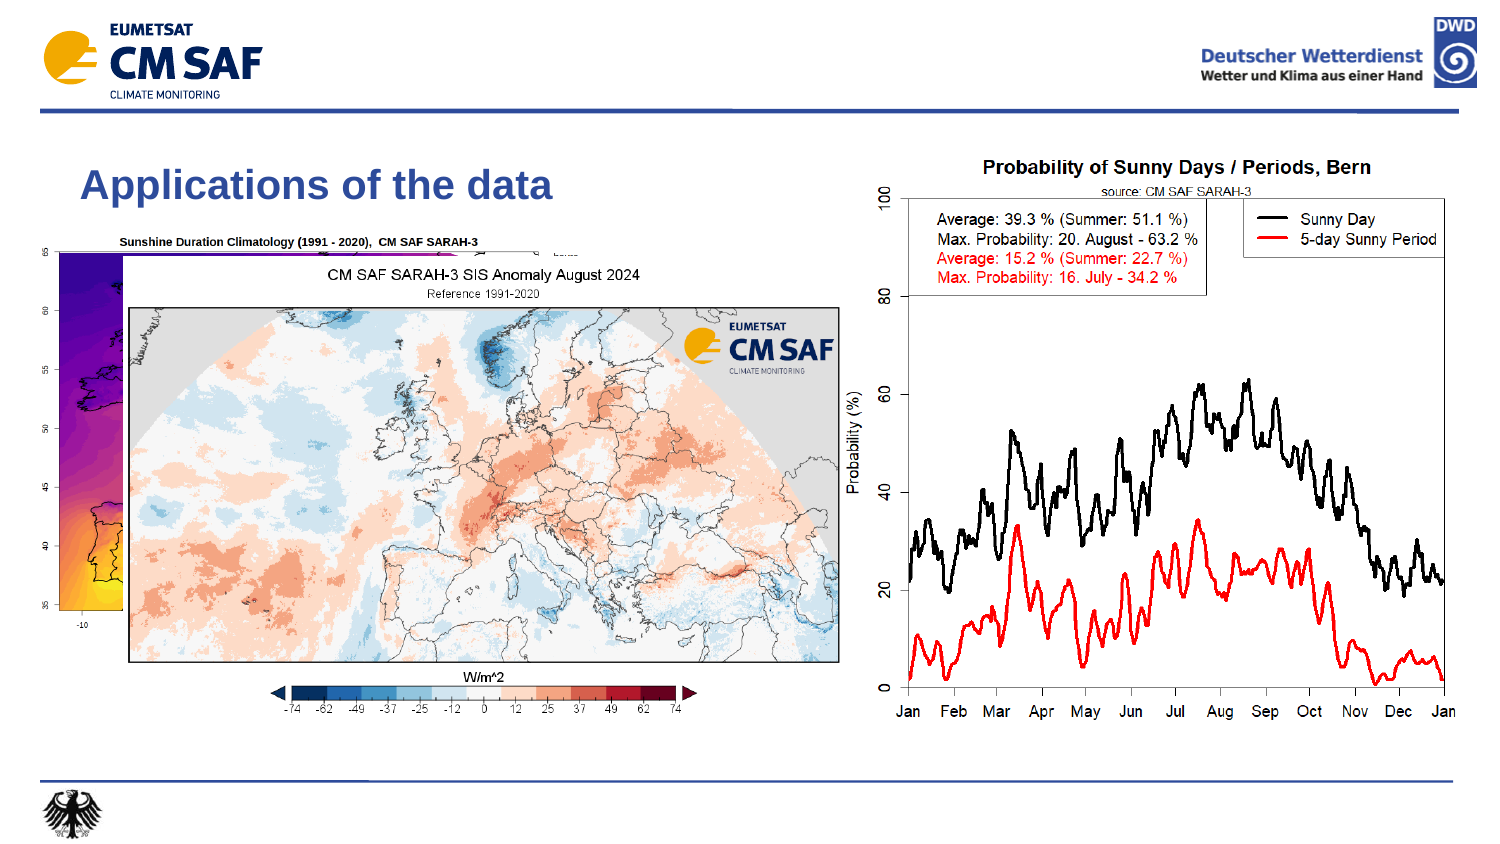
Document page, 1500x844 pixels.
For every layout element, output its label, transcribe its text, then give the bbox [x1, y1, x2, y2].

picture [30, 145, 1478, 740]
text_box Applications of the data [64, 150, 668, 206]
picture [40, 788, 104, 840]
picture [1201, 17, 1477, 88]
